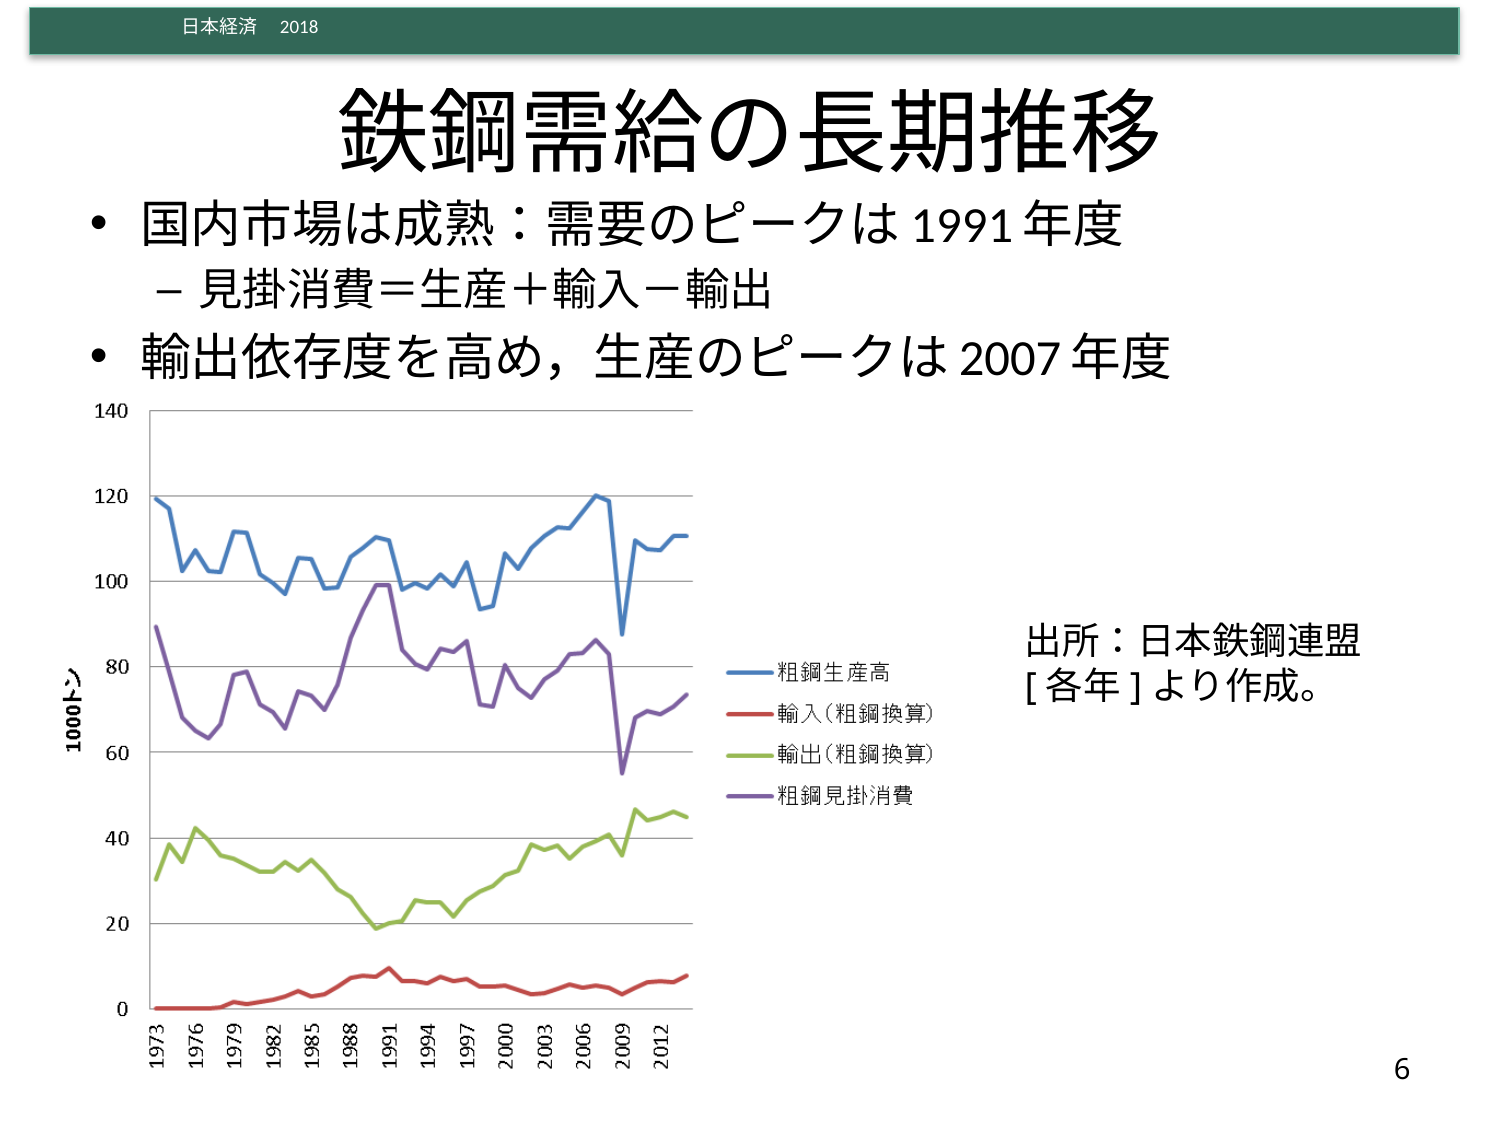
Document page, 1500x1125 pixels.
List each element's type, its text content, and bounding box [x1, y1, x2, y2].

picture [29, 385, 959, 1086]
slide_number 6 [1299, 1042, 1425, 1103]
title 鉄鋼需給の長期推移 [75, 66, 1425, 184]
text_box 出所：日本鉄鋼連盟[各年]より作成。 [1009, 609, 1424, 715]
list 国内市場は成熟：需要のピークは1991年度 見掛消費＝生産＋輸入－輸出 輸出依存度を高め，生産のピークは2007年度 [75, 184, 1425, 398]
